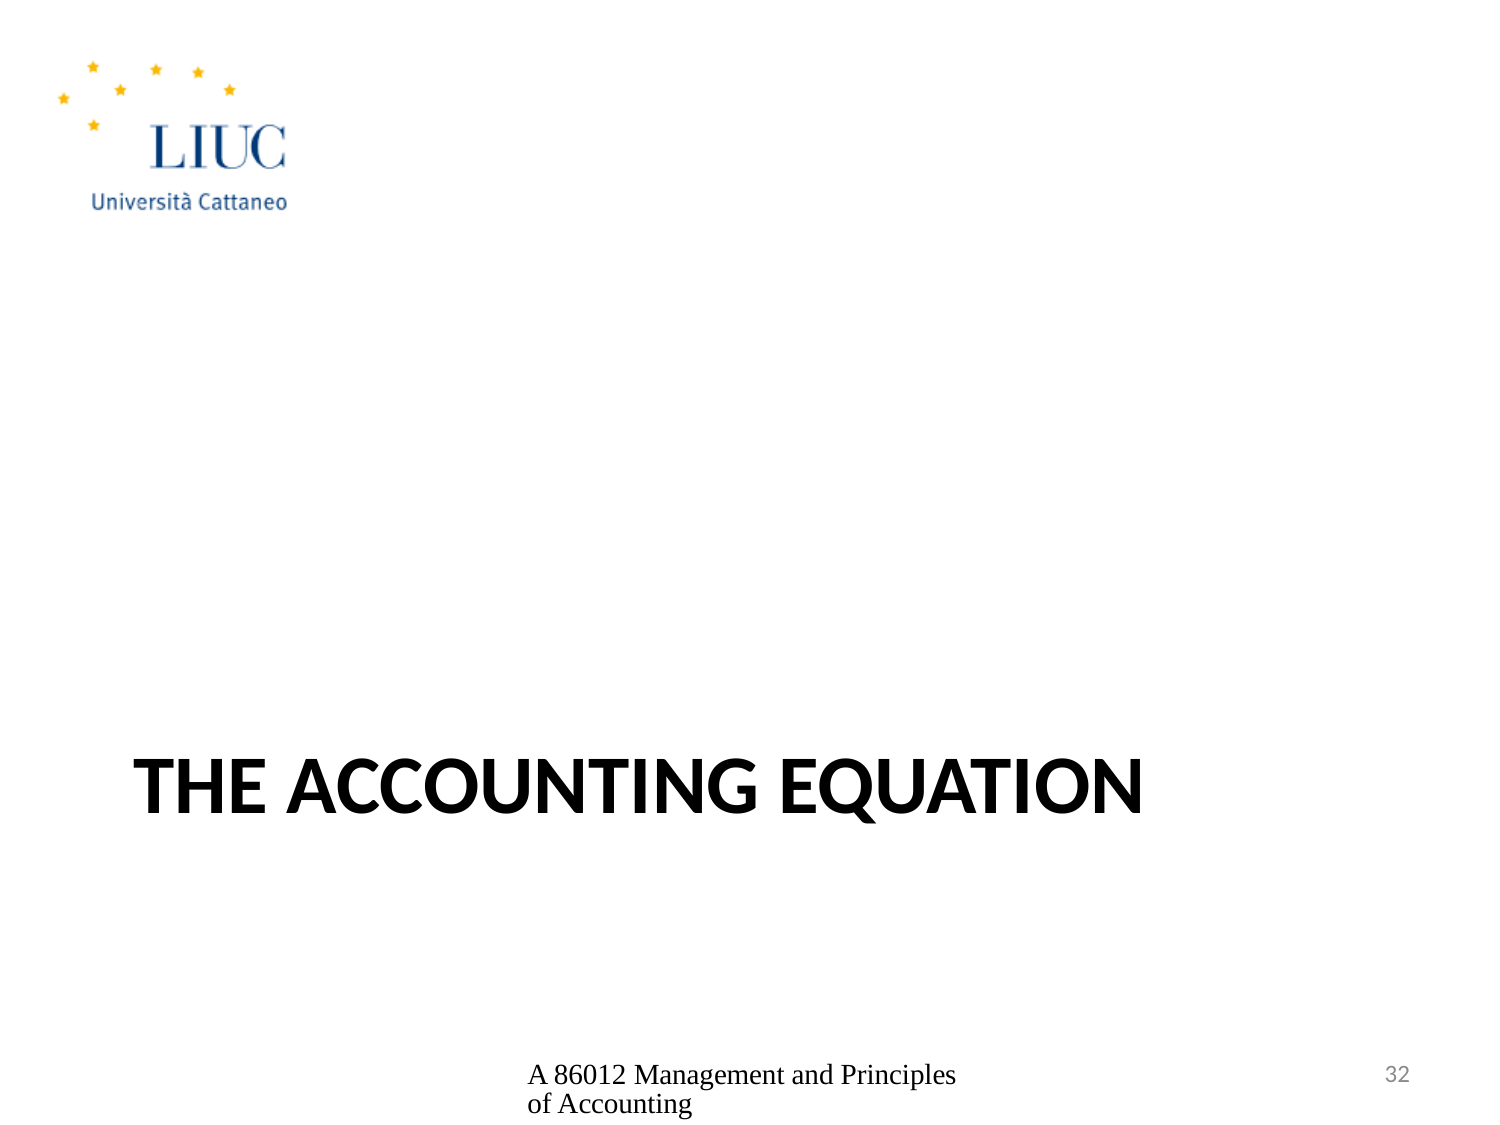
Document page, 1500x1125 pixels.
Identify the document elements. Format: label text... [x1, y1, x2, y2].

picture [35, 38, 311, 230]
slide_number 32 [1074, 1042, 1425, 1103]
title The accounting equation [118, 722, 1394, 947]
footer A 86012 Management and Principles of Accounting [512, 1042, 988, 1103]
